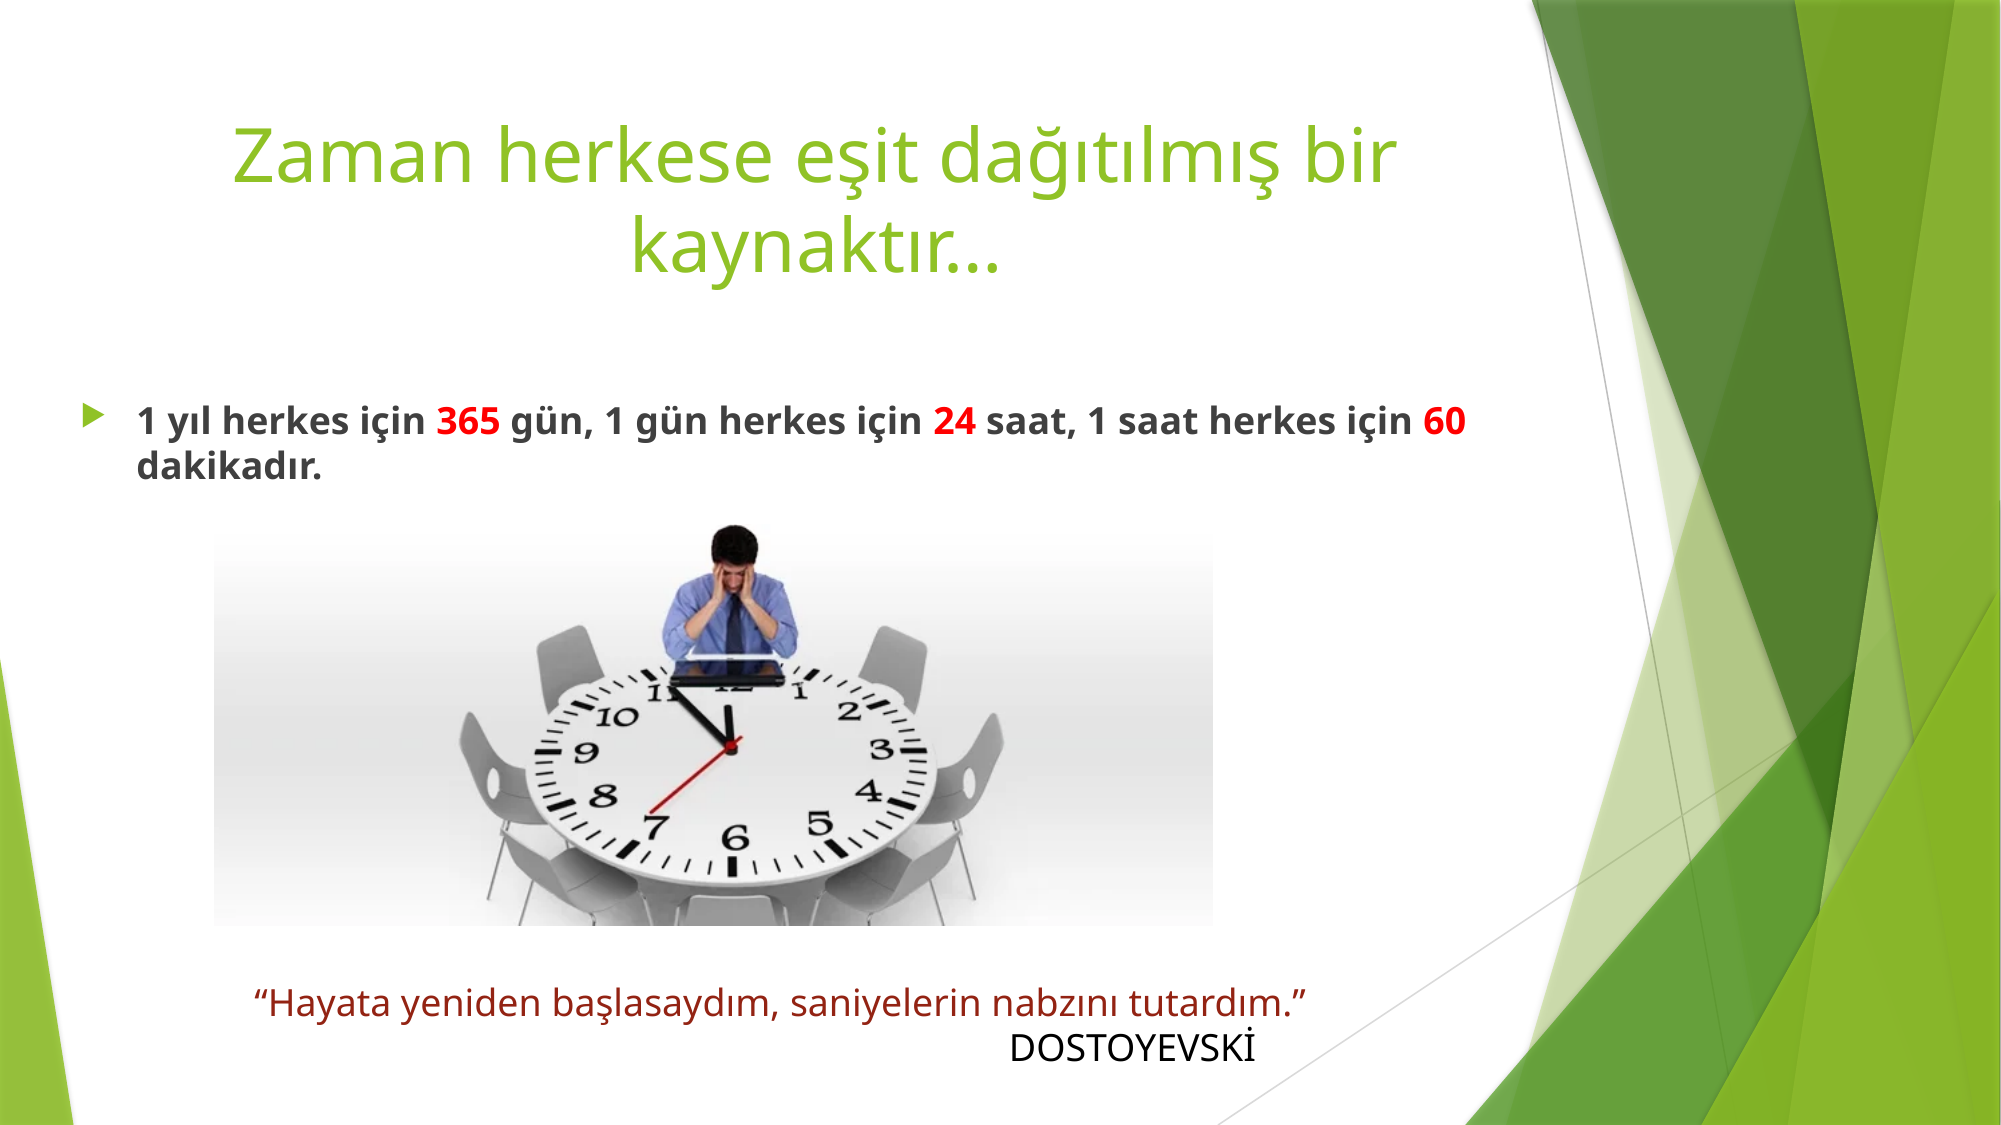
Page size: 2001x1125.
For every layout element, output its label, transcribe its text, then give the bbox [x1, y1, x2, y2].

text_box “Hayata yeniden başlasaydım, saniyelerin nabzını tutardım.” DOSTOYEVSKİ [239, 971, 1626, 1077]
title Zaman herkese eşit dağıtılmış bir kaynaktır… [111, 99, 1522, 317]
picture [213, 524, 1213, 926]
list 1 yıl herkes için 365 gün, 1 gün herkes için 24 saat, 1 saat herkes için 60 dakikadır. [65, 389, 1568, 505]
